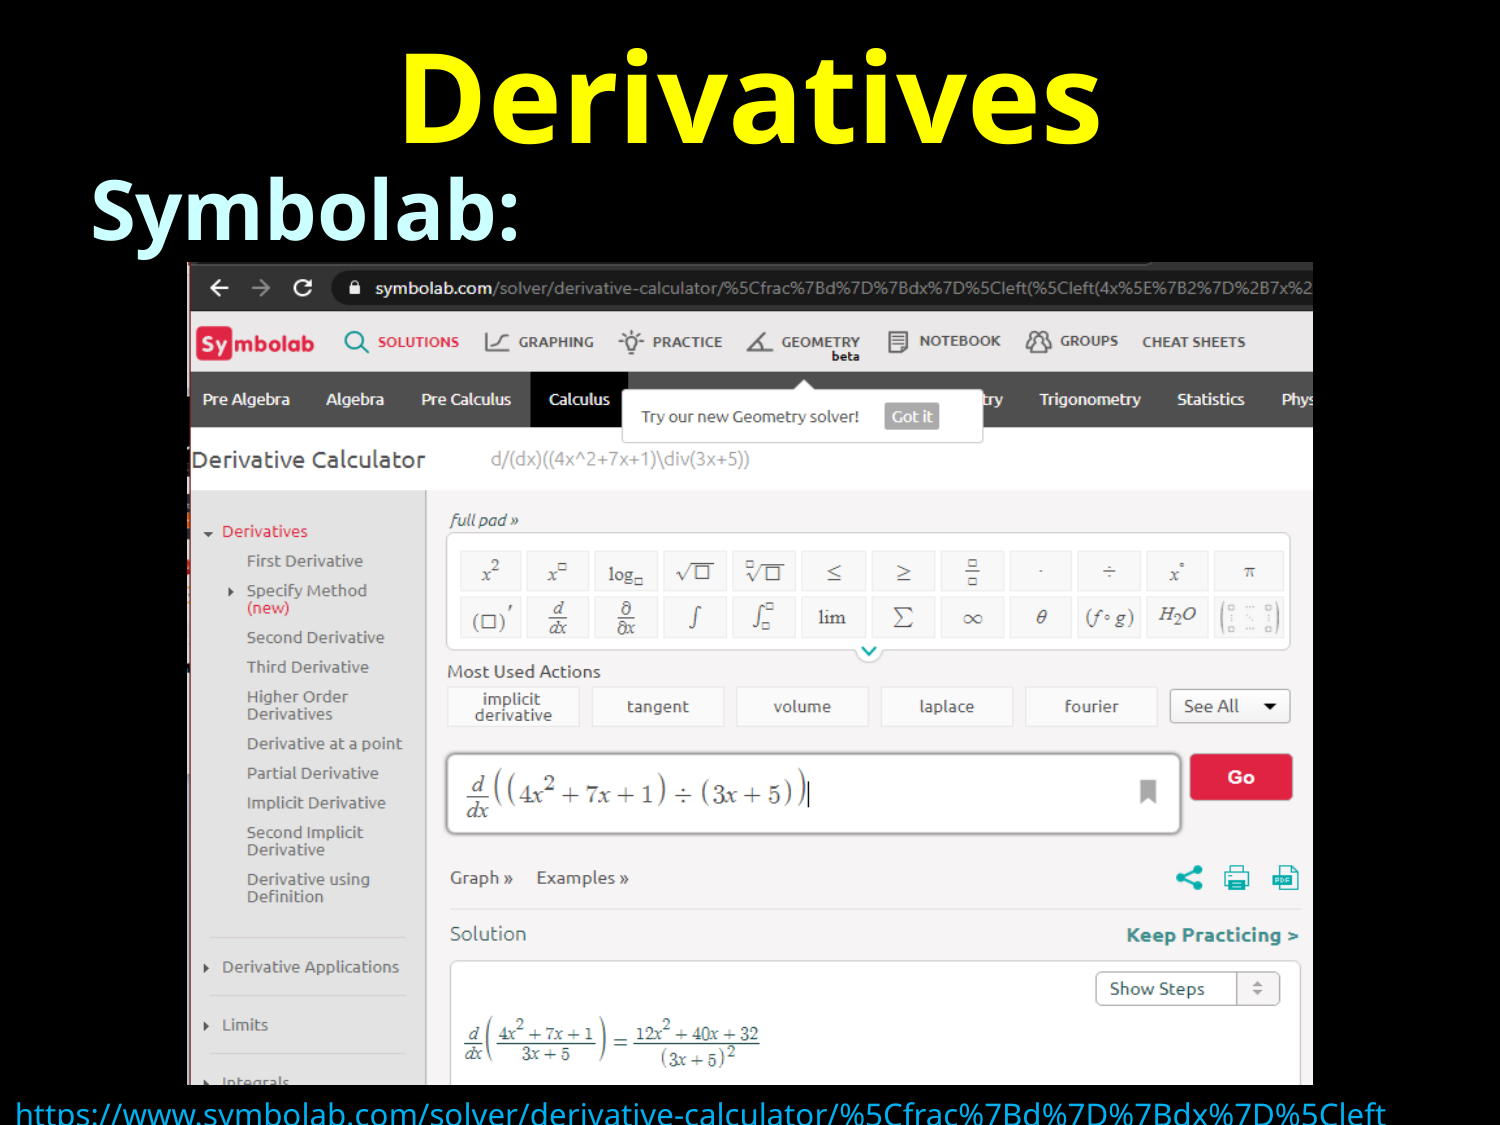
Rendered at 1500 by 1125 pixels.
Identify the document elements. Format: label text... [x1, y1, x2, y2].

text_box https://www.symbolab.com/solver/derivative-calculator/%5Cfrac%7Bd%7D%7Bdx%7D%5Cleft (%5Cleft(4x%5E%7B2%7D%2B7x%2B1%5Cright)%5Cdiv%5Cleft(3x%2B5%5Cright)%5Cright) [0, 1087, 1500, 1125]
title Derivatives [0, 0, 1500, 188]
list Symbolab: [75, 149, 1438, 1075]
picture [187, 262, 1313, 1086]
